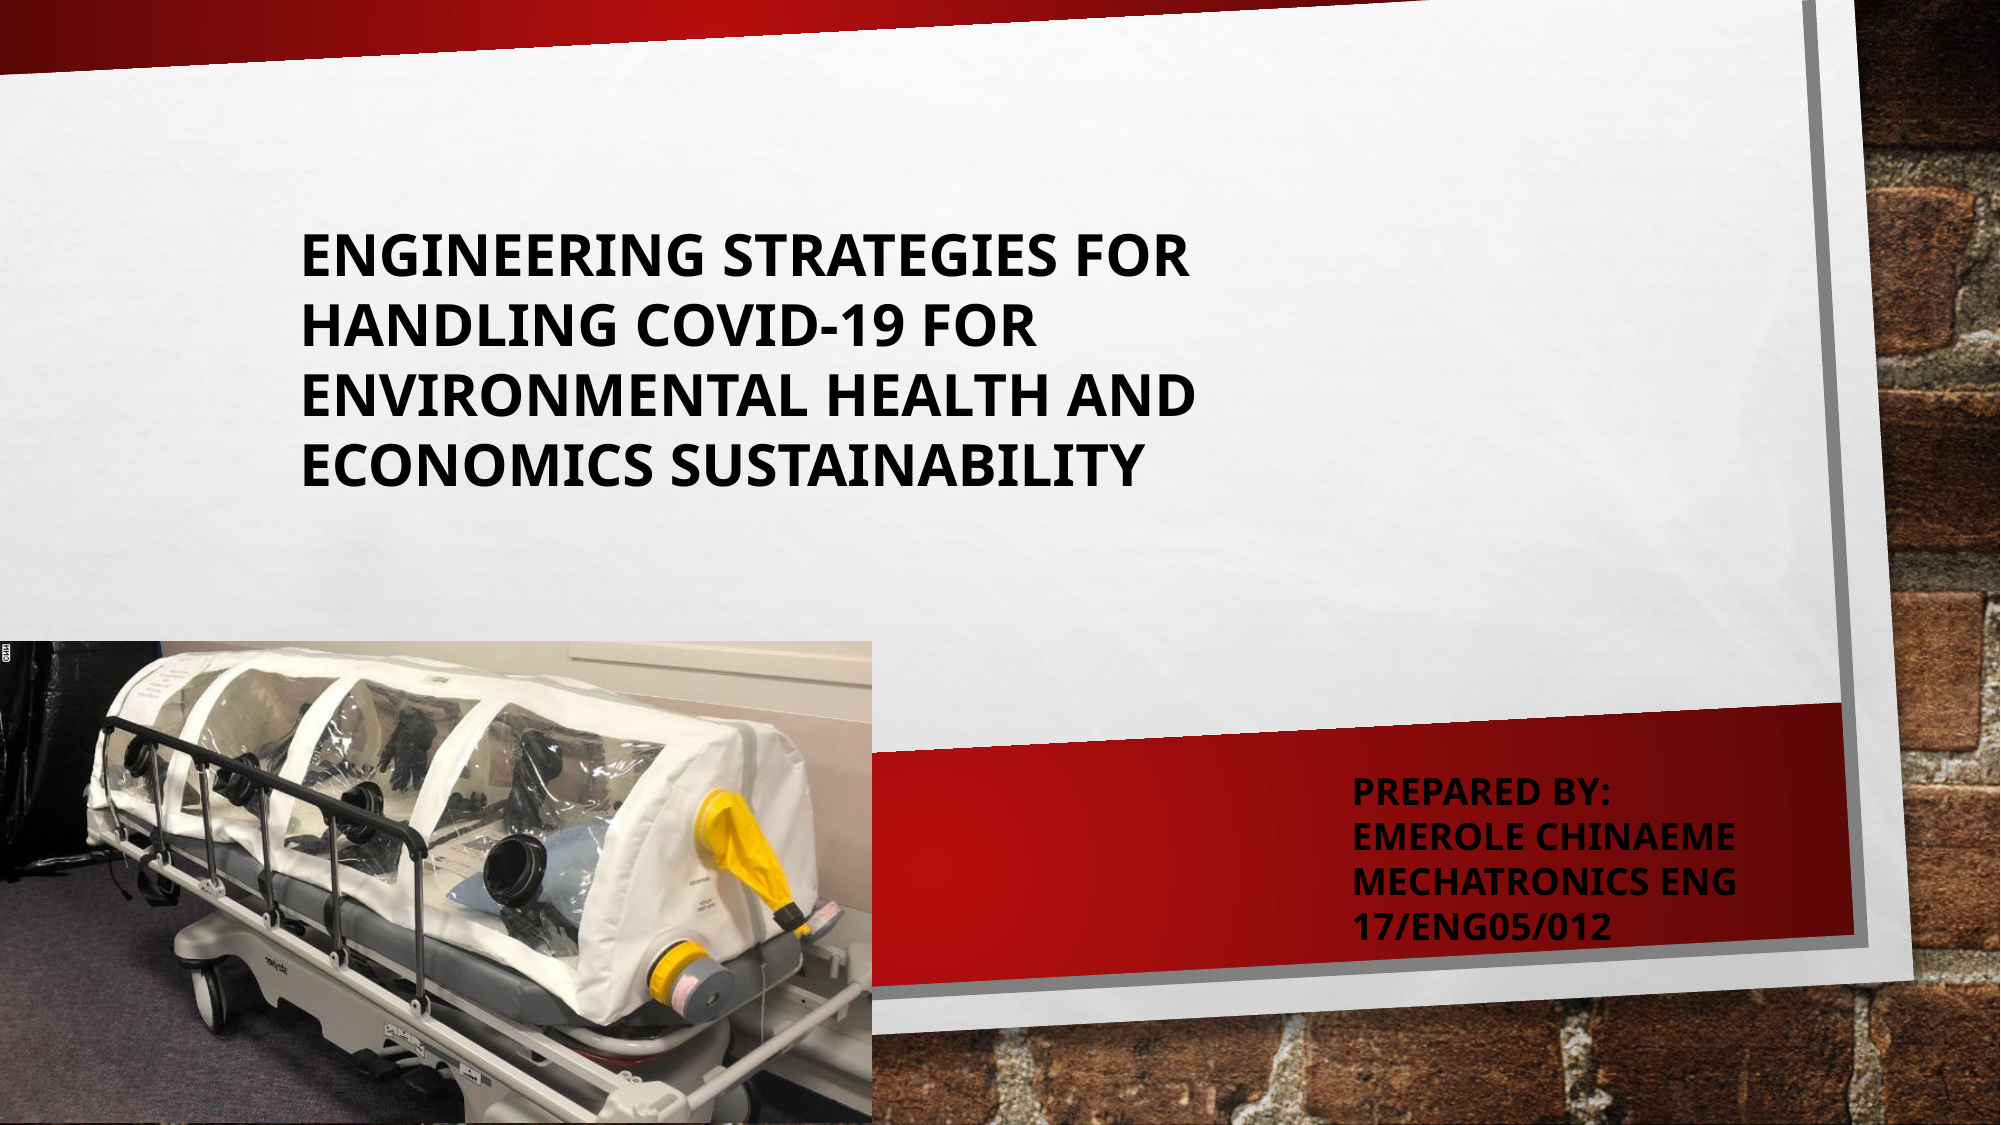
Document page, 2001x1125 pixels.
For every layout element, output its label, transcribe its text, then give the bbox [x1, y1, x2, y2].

text_box PREPARED BY: EMEROLE CHINAEME MECHATRONICS ENG 17/ENG05/012 [1336, 760, 1761, 1001]
picture [0, 0, 2000, 1125]
text_box ENGINEERING STRATEGIES FOR HANDLING COVID-19 FOR ENVIRONMENTAL HEALTH AND ECONOMICS SUSTAINABILITY [284, 210, 1503, 551]
